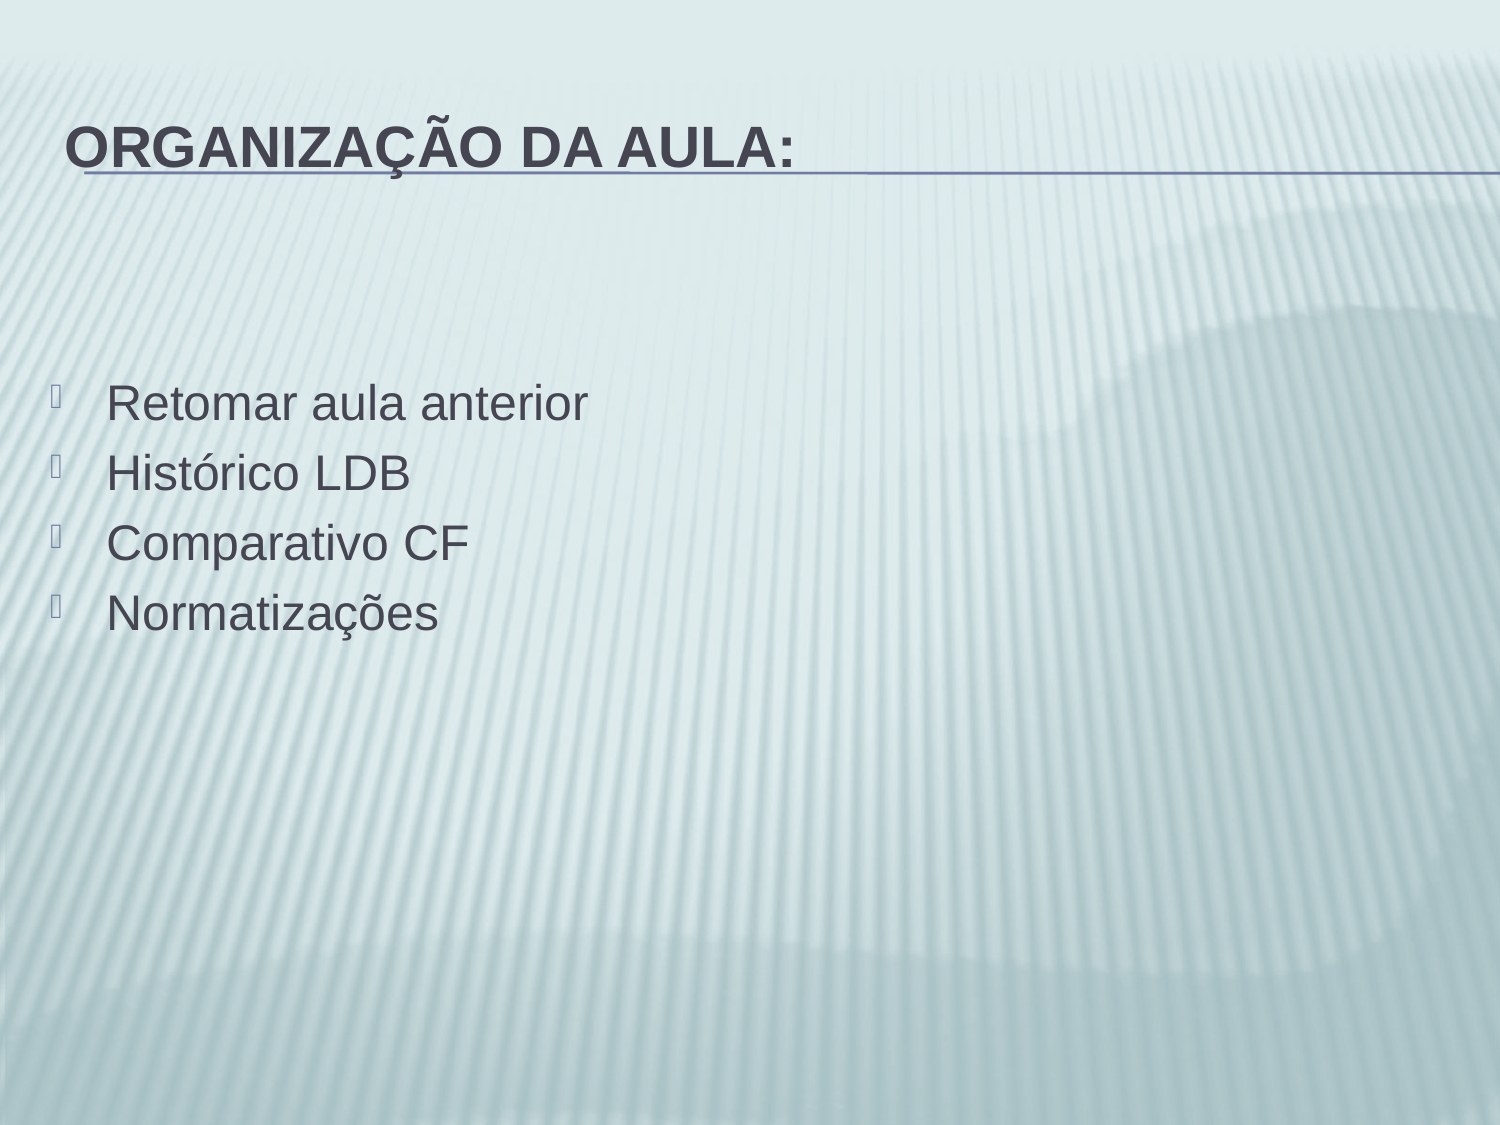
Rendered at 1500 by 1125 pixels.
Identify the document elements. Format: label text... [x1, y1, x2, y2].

list Retomar aula anterior Histórico LDB Comparativo CF Normatizações [35, 363, 1475, 998]
title Organização da aula: [50, 75, 1475, 213]
